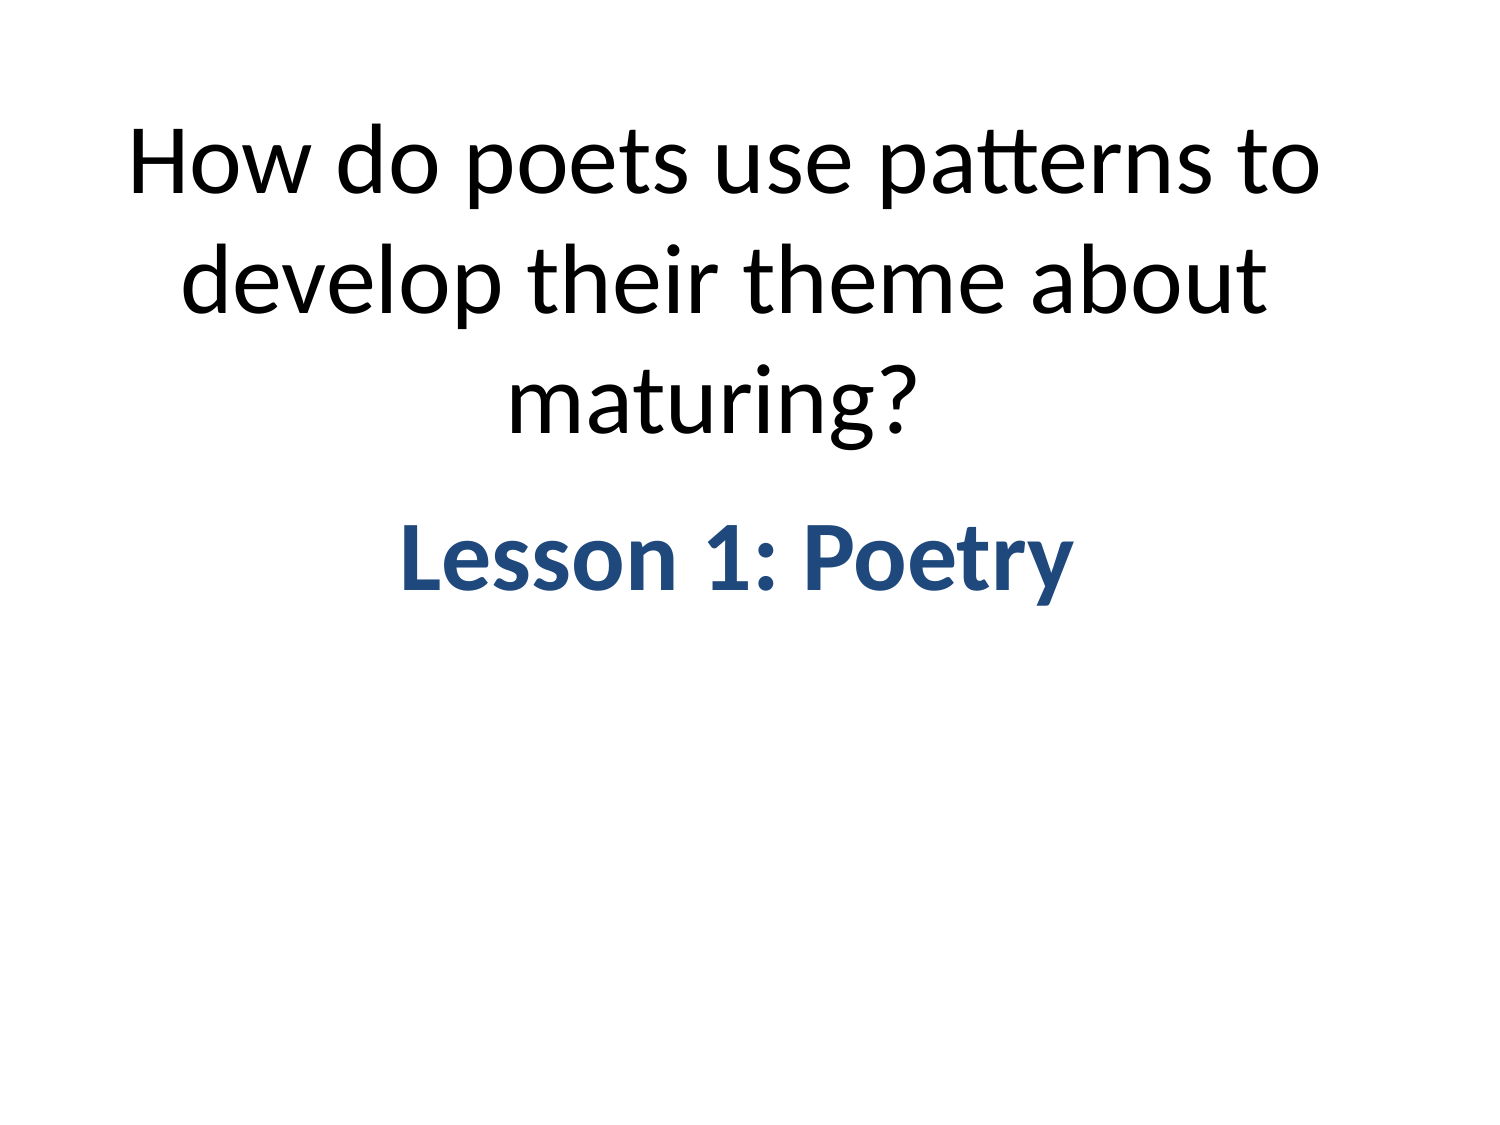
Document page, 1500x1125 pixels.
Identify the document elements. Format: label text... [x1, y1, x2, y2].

title How do poets use patterns to develop their theme about maturing? [87, 78, 1363, 469]
subtitle Lesson 1: Poetry [99, 209, 1375, 892]
